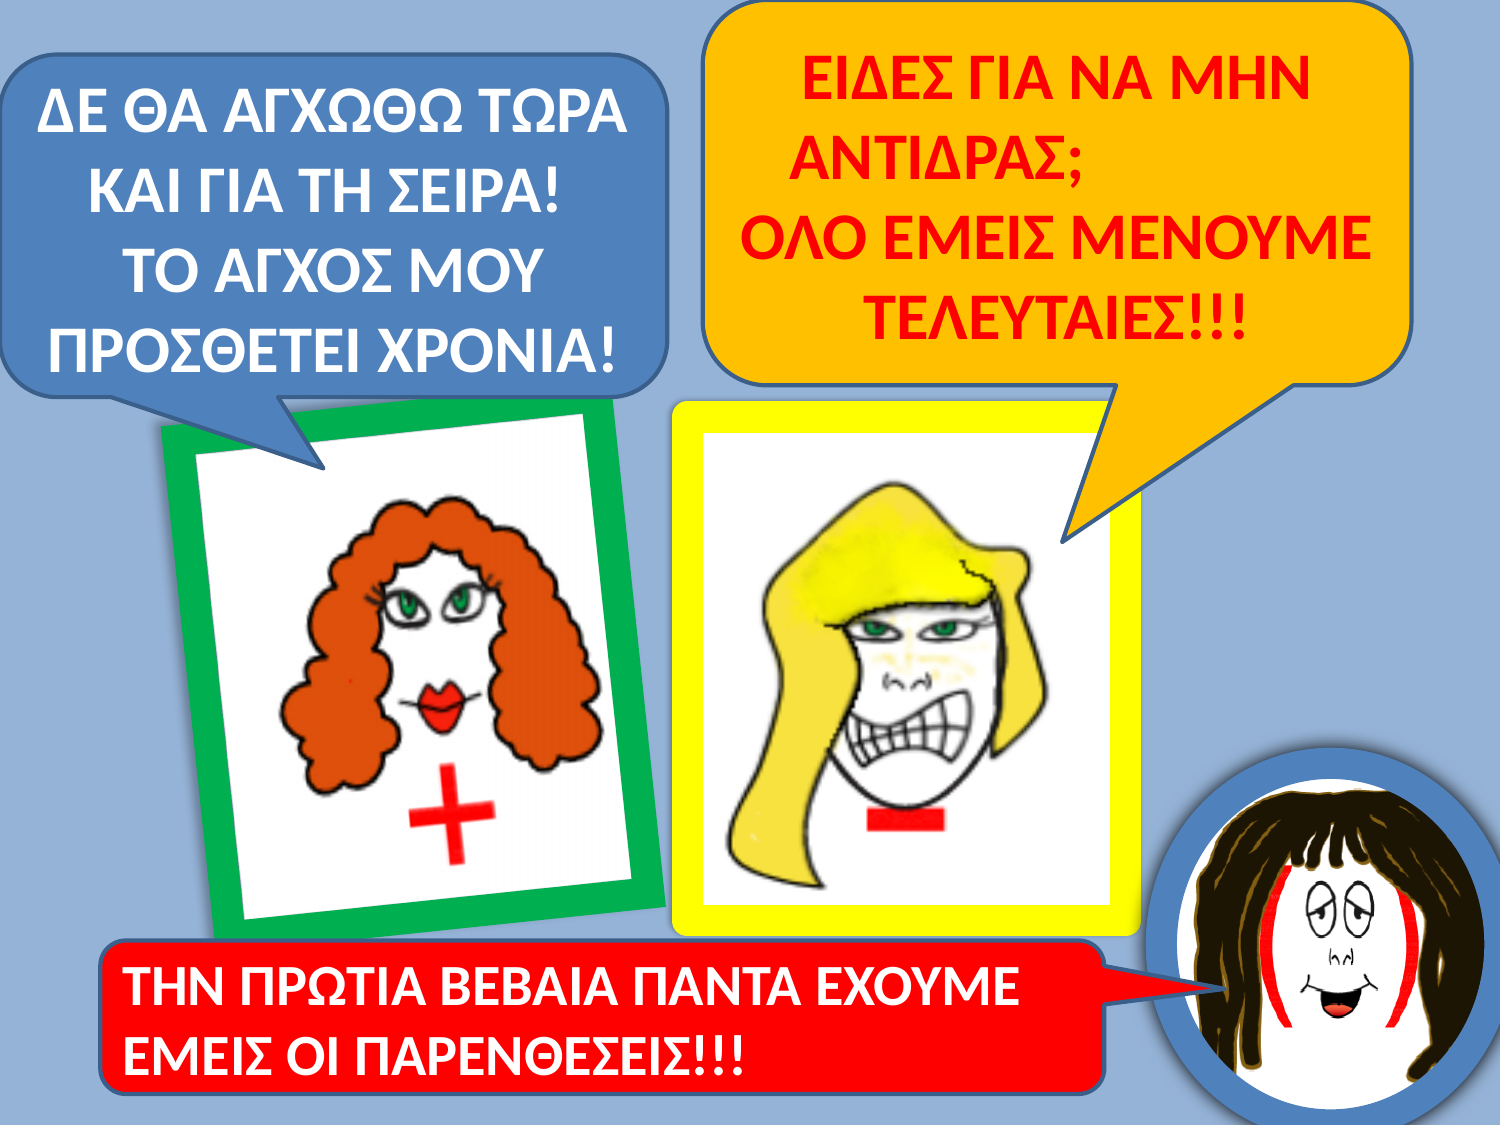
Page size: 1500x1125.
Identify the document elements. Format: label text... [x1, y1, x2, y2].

picture [1161, 763, 1500, 1125]
picture [197, 415, 631, 919]
text_box ΔΕ ΘΑ ΑΓΧΩΘΩ ΤΩΡΑ ΚΑΙ ΓΙΑ ΤΗ ΣΕΙΡΑ! ΤΟ ΑΓΧΟΣ ΜΟΥ ΠΡΟΣΘΕΤΕΙ ΧΡΟΝΙΑ! [0, 52, 670, 434]
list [702, 432, 1111, 906]
text_box ΕΙΔΕΣ ΓΙΑ ΝΑ ΜΗΝ ΑΝΤΙΔΡΑΣ; ΟΛΟ ΕΜΕΙΣ ΜΕΝΟΥΜΕ ΤΕΛΕΥΤΑΙΕΣ!!! [700, 0, 1414, 509]
text_box ΤΗΝ ΠΡΩΤΙΑ ΒΕΒΑΙΑ ΠΑΝΤΑ ΕΧΟΥΜΕ ΕΜΕΙΣ ΟΙ ΠΑΡΕΝΘΕΣΕΙΣ!!! [98, 938, 1155, 1097]
